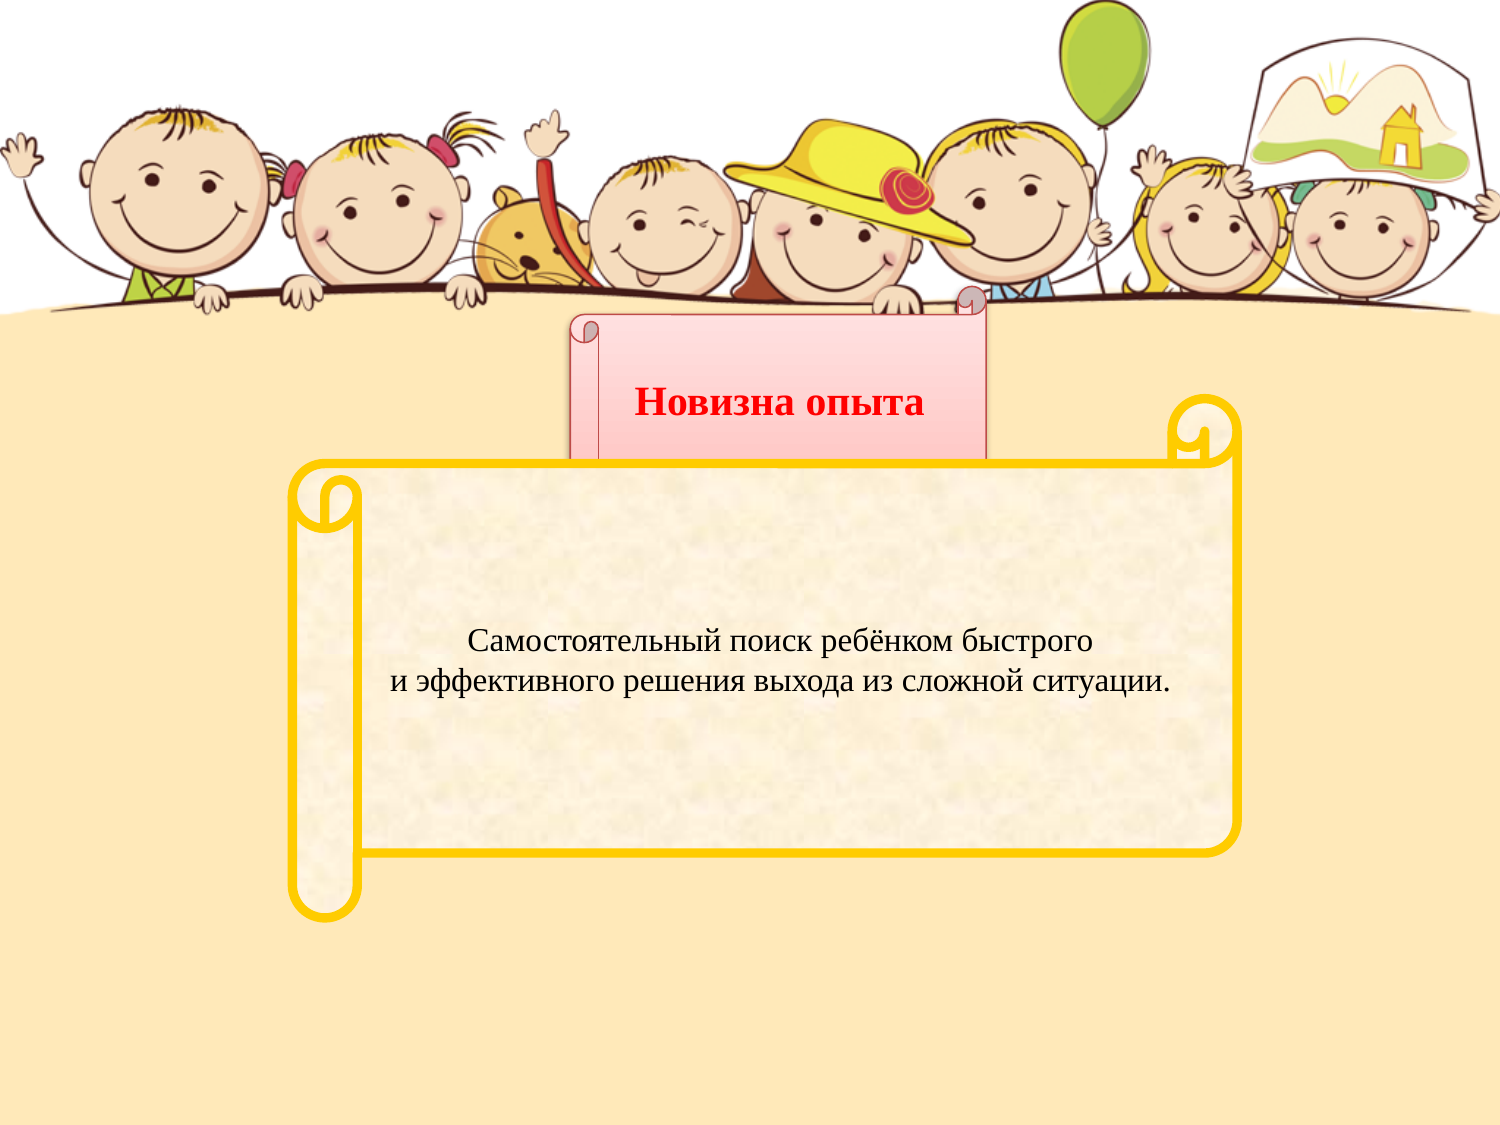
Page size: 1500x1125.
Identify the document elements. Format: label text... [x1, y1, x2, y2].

text_box Самостоятельный поиск ребёнком быстрого и эффективного решения выхода из сложной ситуации. [292, 398, 1238, 918]
picture [0, 0, 1500, 1125]
text_box Новизна опыта [569, 285, 987, 463]
